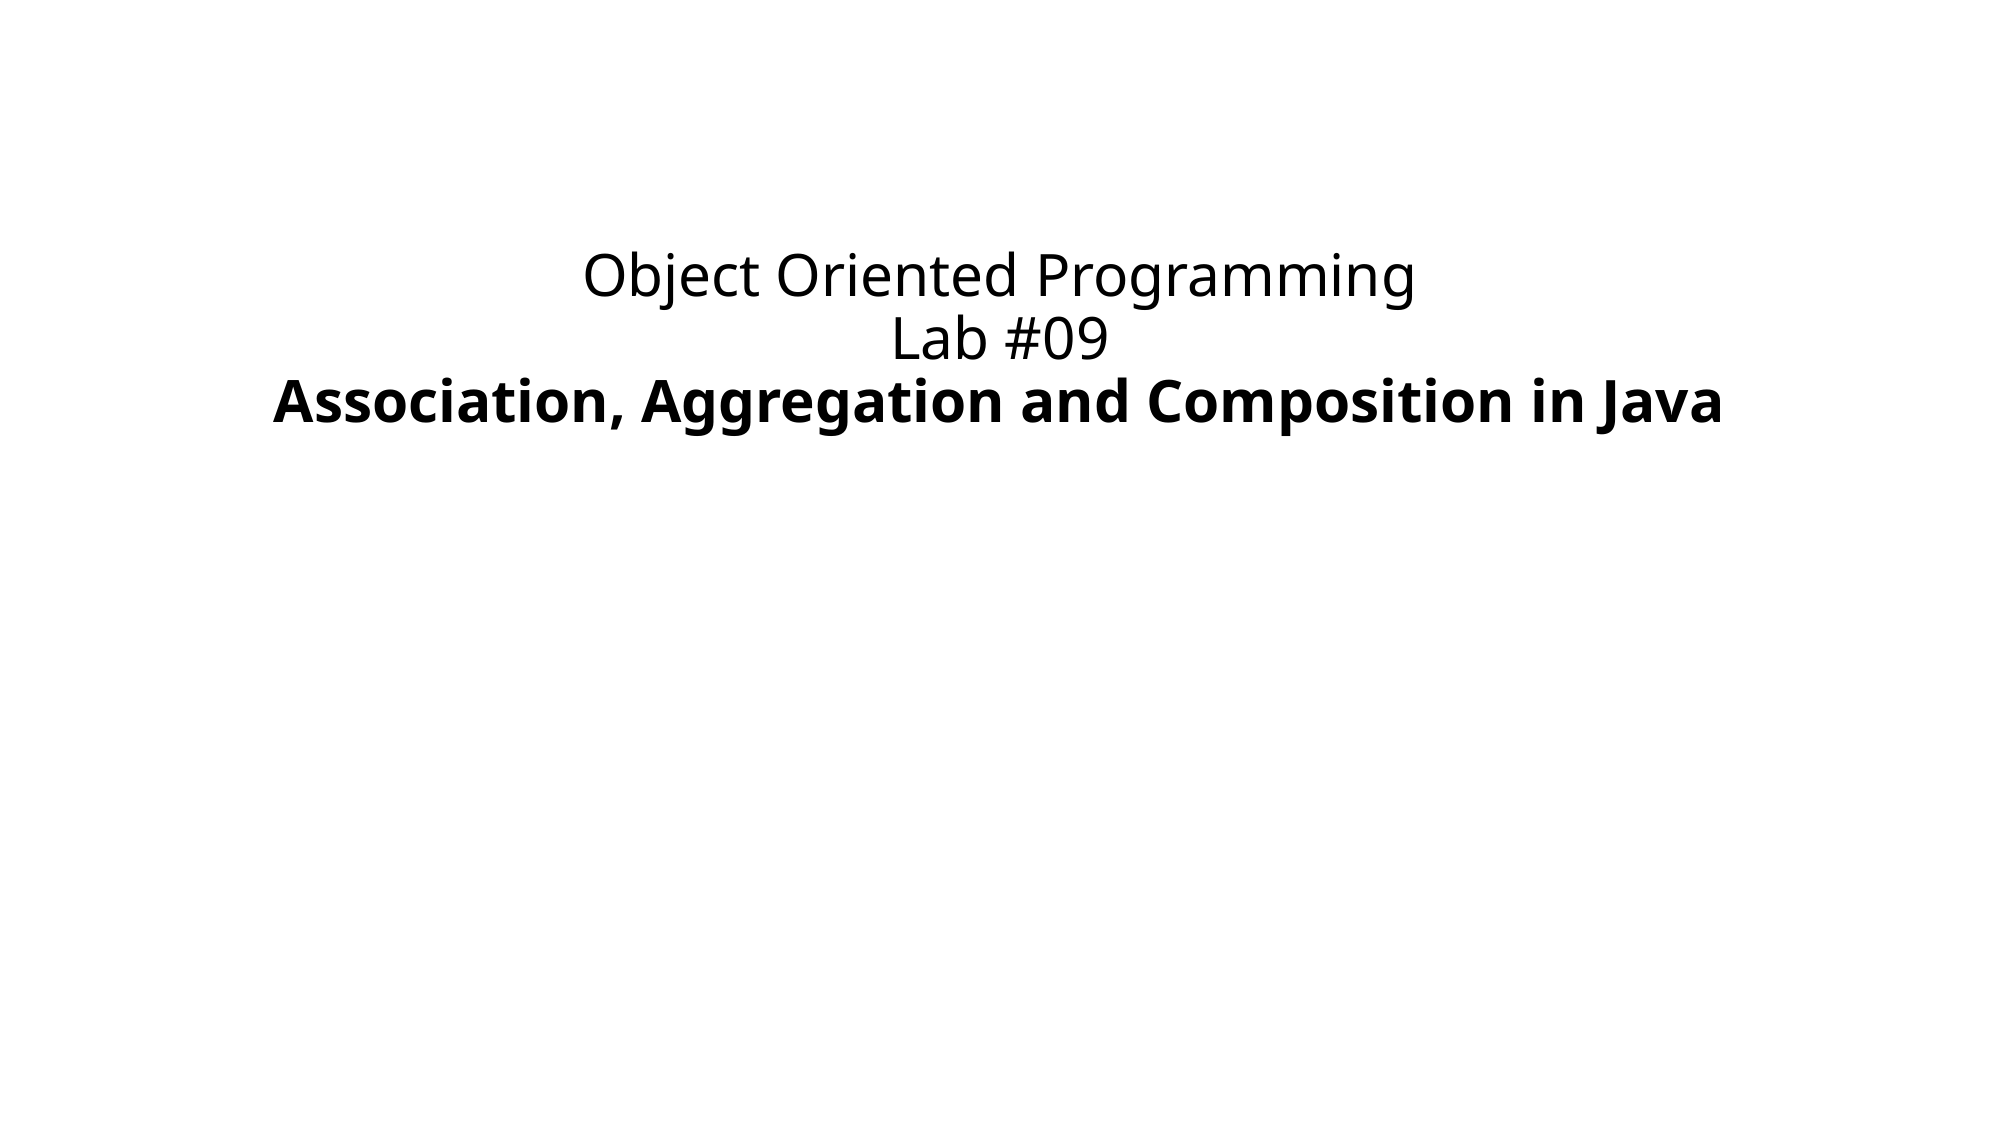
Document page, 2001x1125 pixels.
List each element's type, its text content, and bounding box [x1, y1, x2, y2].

title Object Oriented Programming Lab #09 Association, Aggregation and Composition in Java [249, 184, 1750, 576]
